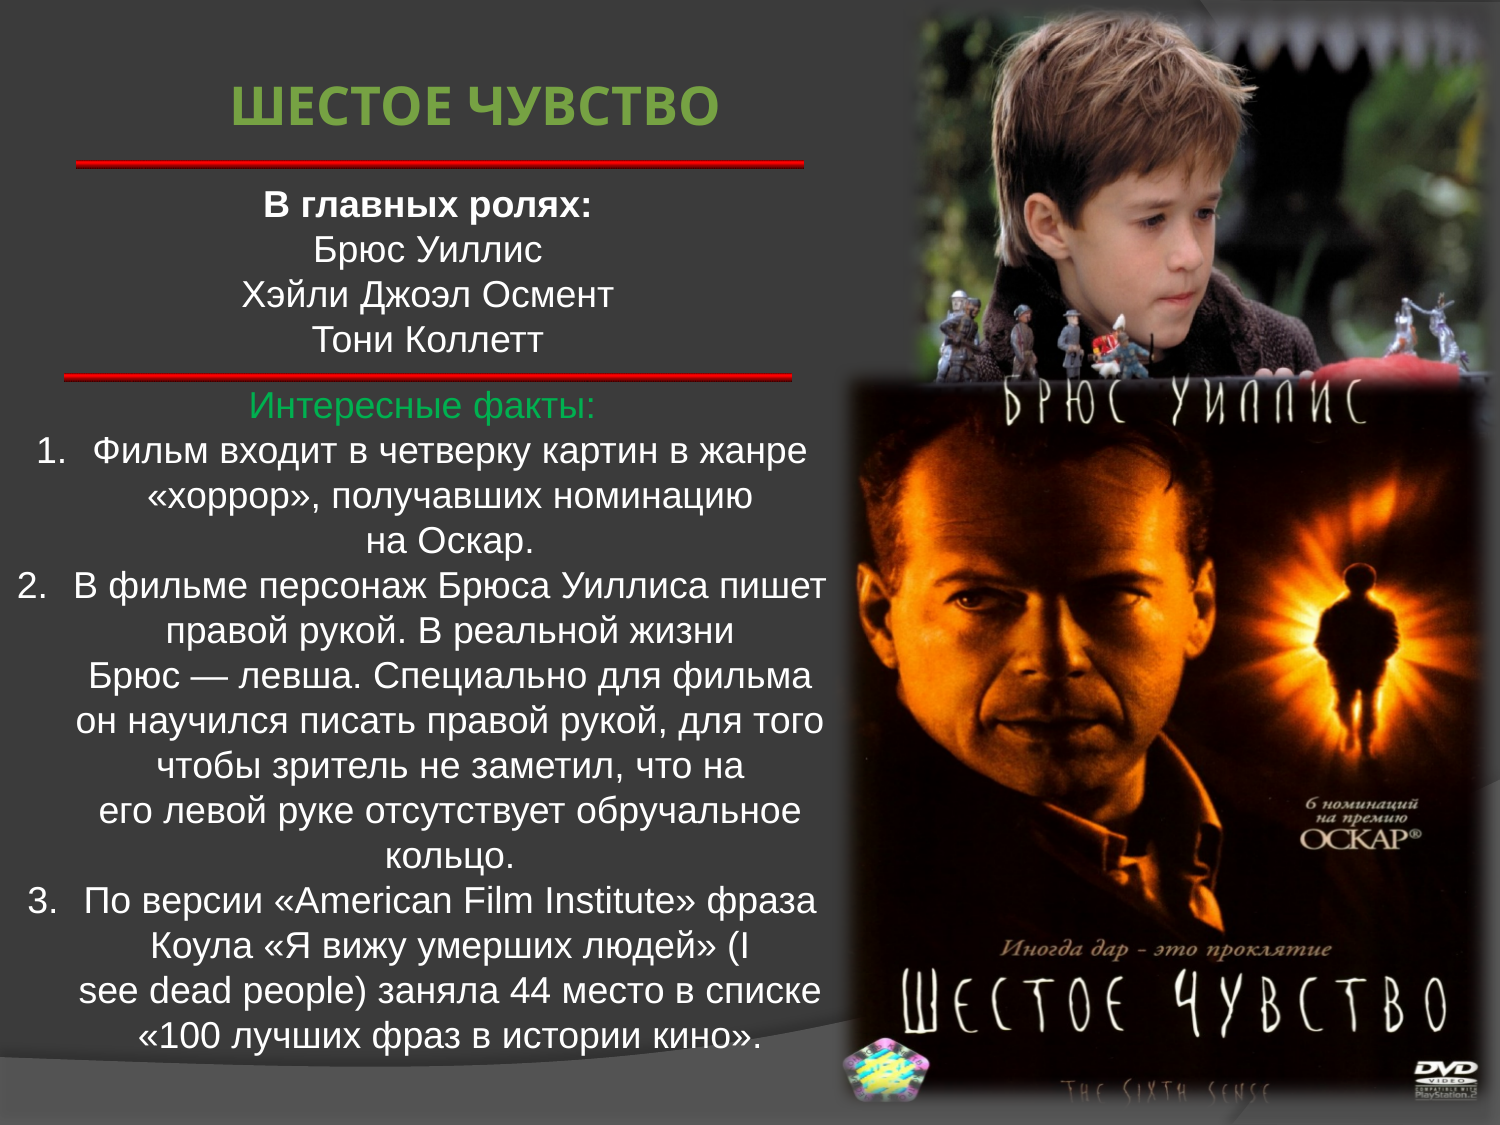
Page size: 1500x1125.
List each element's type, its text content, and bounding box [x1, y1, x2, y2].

picture [903, 0, 1500, 354]
text_box Интересные факты: Фильм входит в четверку картин в жанре «хоррор», получавших номинацию на Оскар. В фильме персонаж Брюса Уиллиса пишет правой рукой. В реальной жизни Брюс — левша. Специально для фильма он научился писать правой рукой, для того чтобы зритель не заметил, что на его левой руке отсутствует обручальное кольцо. По версии «American Film Institute» фраза Коула «Я вижу умерших людей» (I see dead people) заняла 44 место в списке «100 лучших фраз в истории кино». [0, 373, 823, 1064]
text_box В главных ролях: Брюс Уиллис Хэйли Джоэл Осмент Тони Коллетт [53, 172, 803, 368]
title Шестое чувство [0, 0, 894, 209]
picture [76, 160, 804, 170]
picture [832, 361, 1500, 1111]
picture [64, 373, 792, 382]
